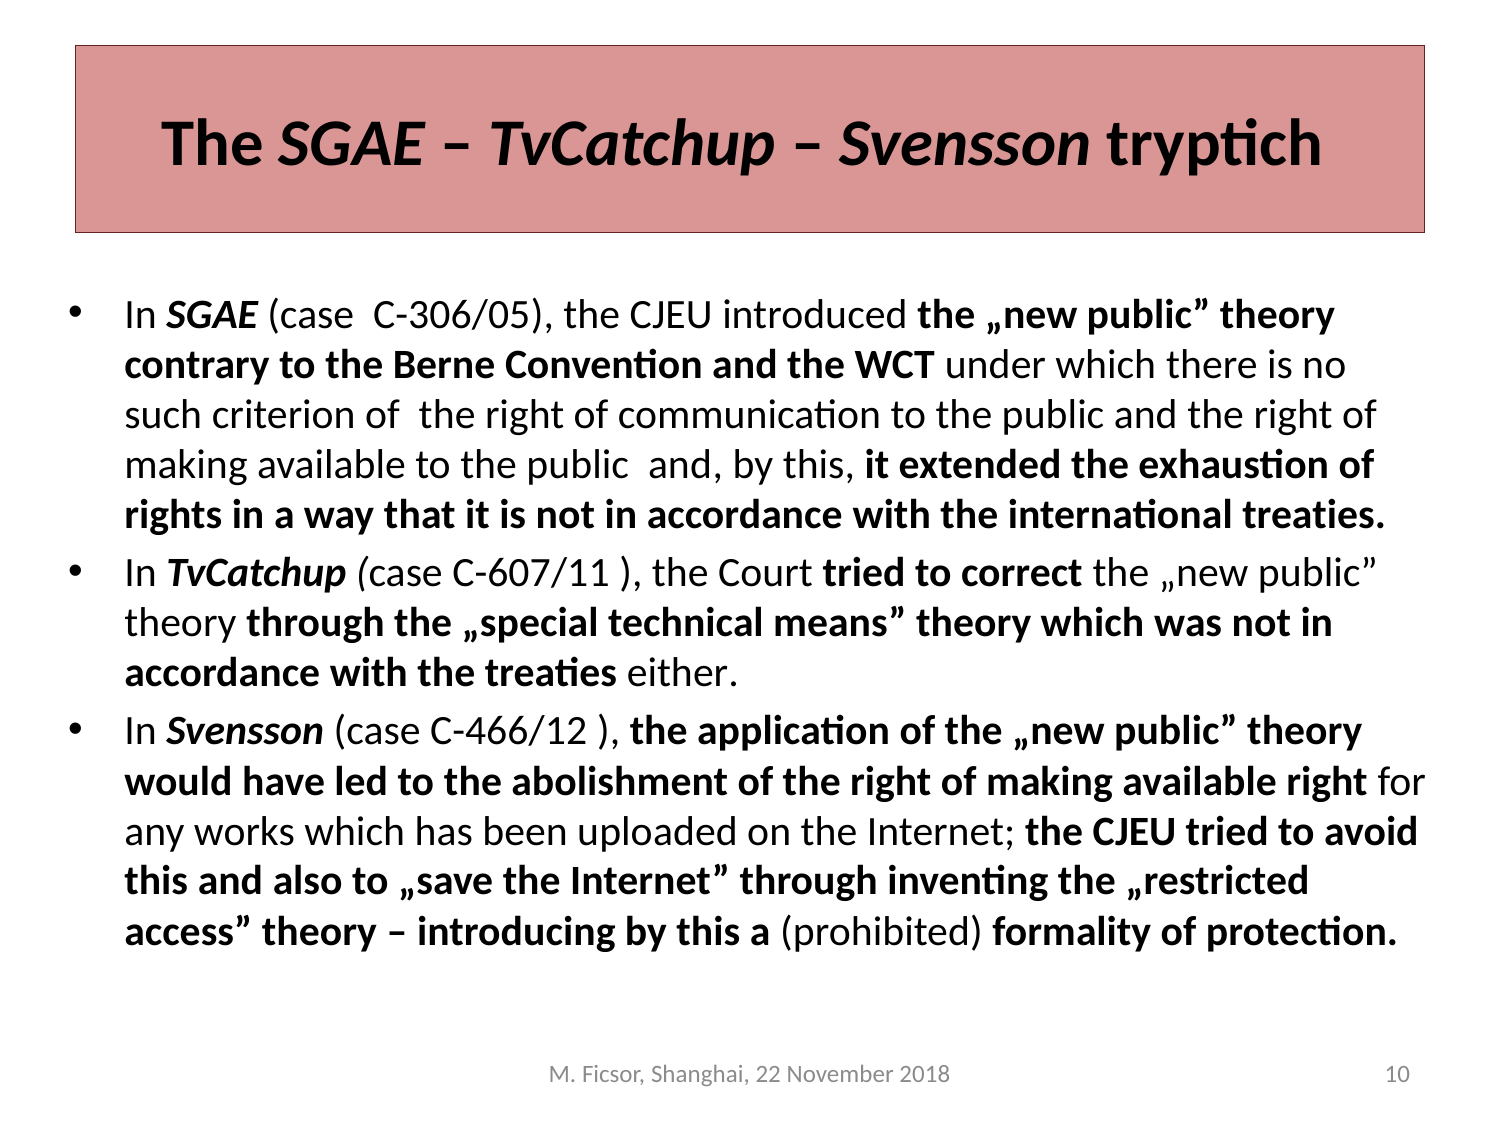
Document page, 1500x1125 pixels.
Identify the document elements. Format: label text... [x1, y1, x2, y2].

footer M. Ficsor, Shanghai, 22 November 2018 [512, 1042, 988, 1103]
title The SGAE – TvCatchup – Svensson tryptich [75, 45, 1425, 233]
list In SGAE (case C-306/05), the CJEU introduced the „new public” theory contrary to the Berne Convention and the WCT under which there is no such criterion of the right of communication to the public and the right of making available to the public and, by this, it extended the exhaustion of rights in a way that it is not in accordance with the international treaties. In TvCatchup (case C-607/11 ), the Court tried to correct the „new public” theory through the „special technical means” theory which was not in accordance with the treaties either. In Svensson (case C-466/12 ), the application of the „new public” theory would have led to the abolishment of the right of making available right for any works which has been uploaded on the Internet; the CJEU tried to avoid this and also to „save the Internet” through inventing the „restricted access” theory – introducing by this a (prohibited) formality of protection. [53, 278, 1449, 1022]
slide_number 10 [1074, 1042, 1425, 1103]
